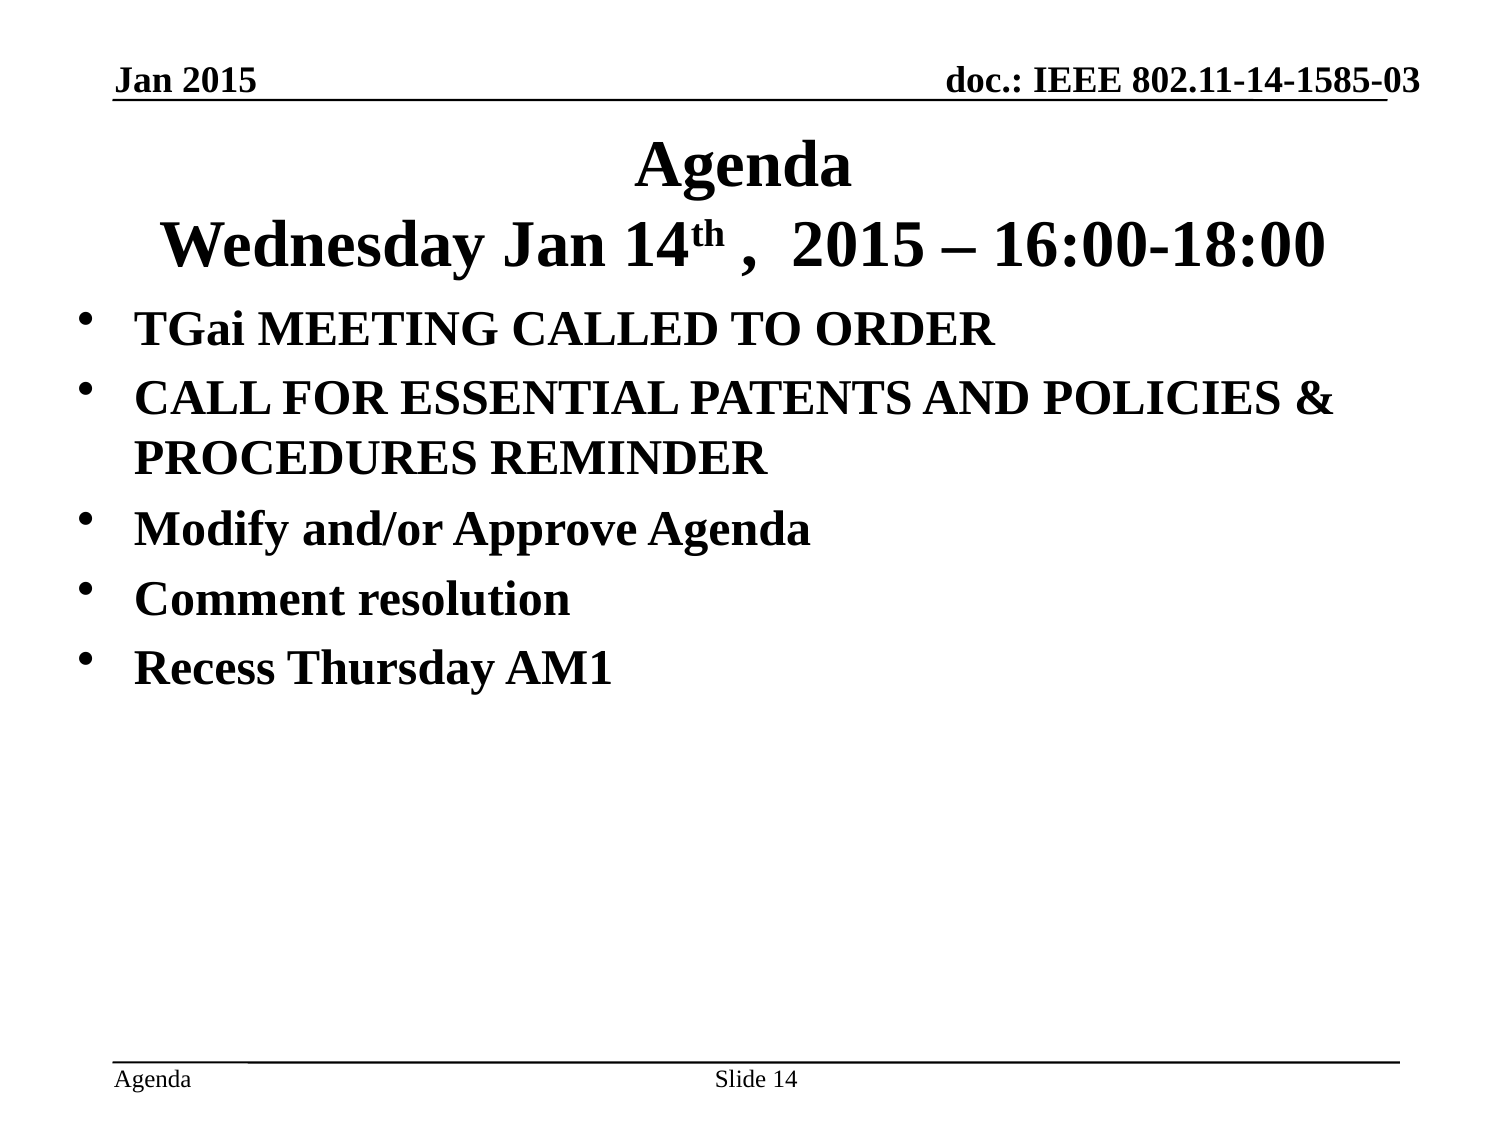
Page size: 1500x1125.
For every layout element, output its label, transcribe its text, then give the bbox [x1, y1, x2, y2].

list TGai MEETING CALLED TO ORDER CALL FOR ESSENTIAL PATENTS AND POLICIES & PROCEDURES REMINDER Modify and/or Approve Agenda Comment resolution Recess Thursday AM1 [62, 287, 1476, 1063]
slide_number Slide 14 [712, 1061, 800, 1093]
title Agenda Wednesday Jan 14th , 2015 – 16:00-18:00 [49, 112, 1438, 288]
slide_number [114, 54, 274, 101]
